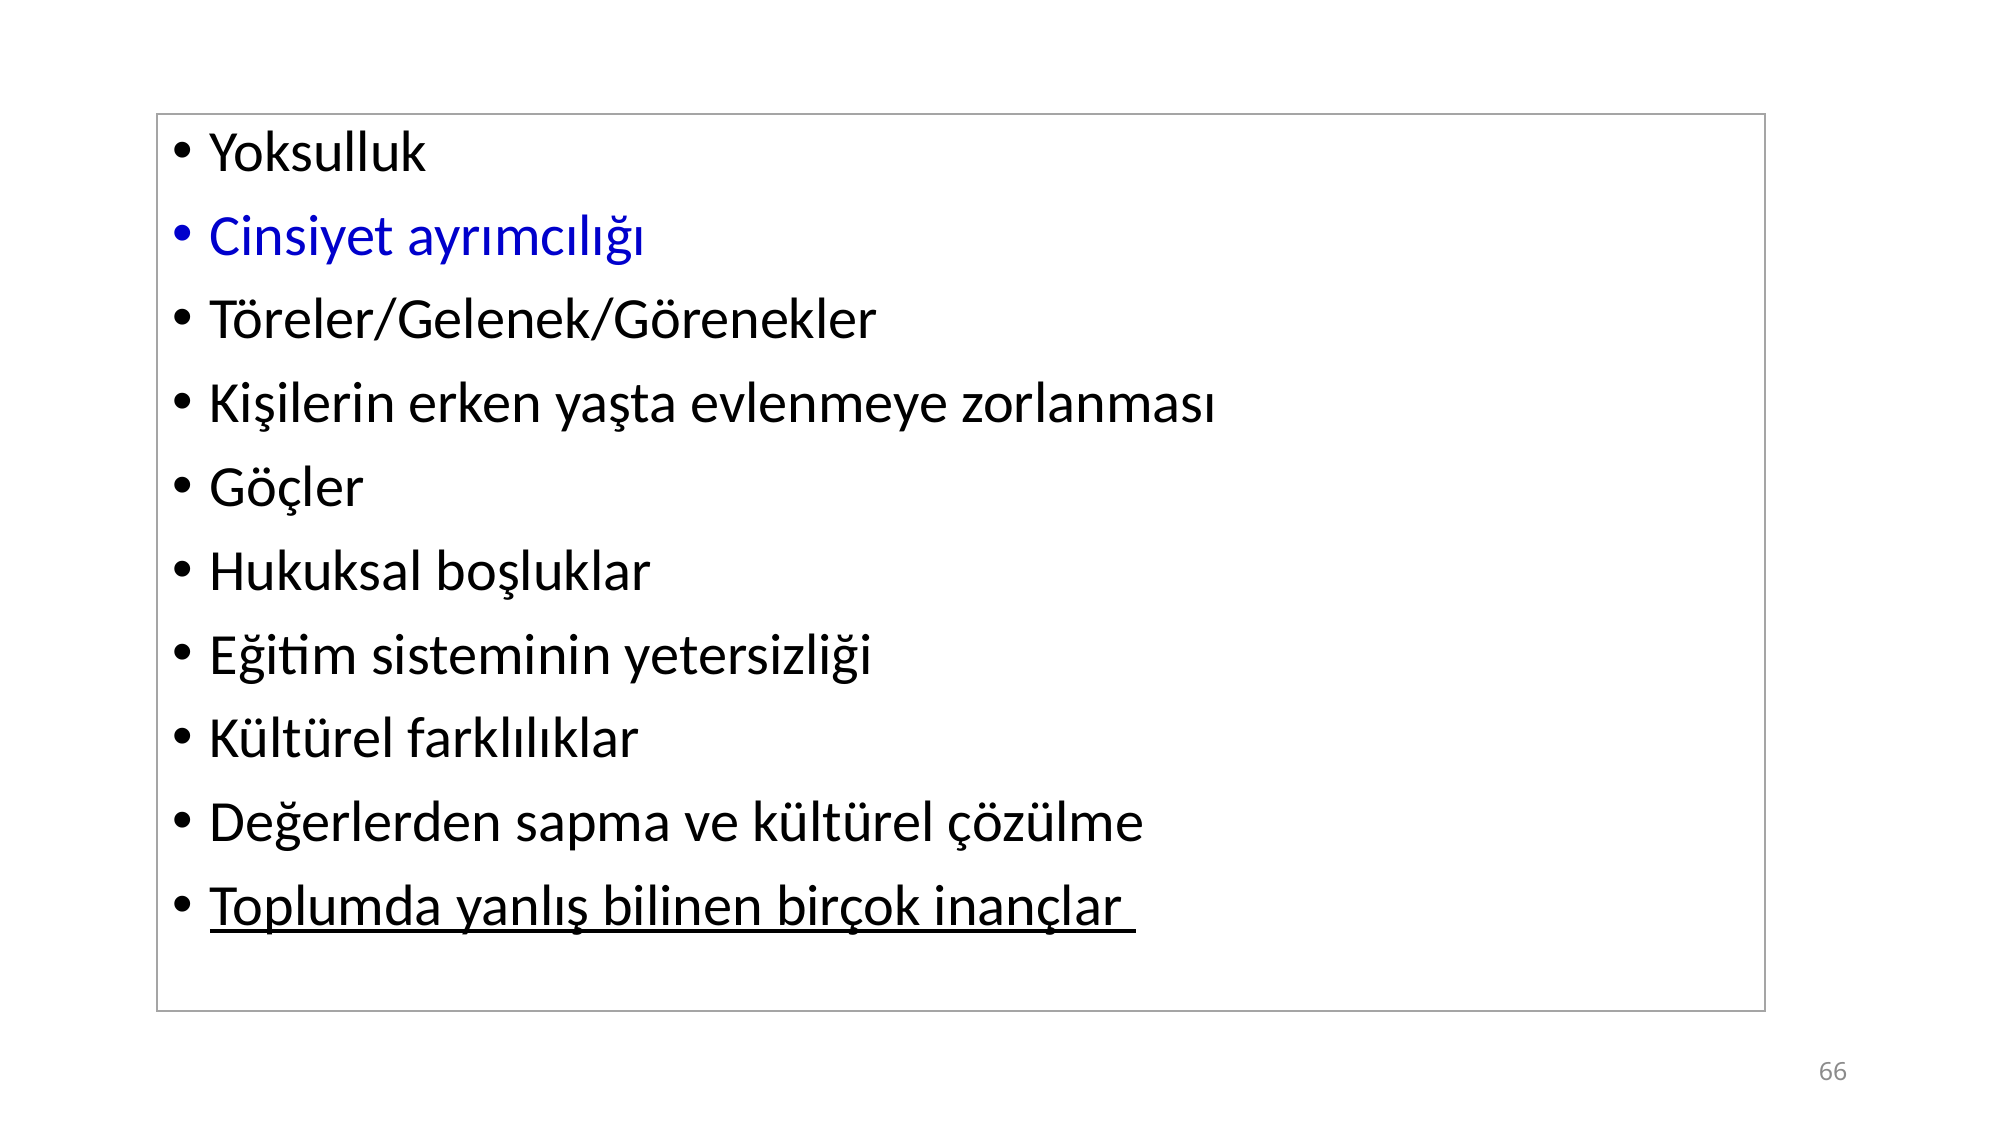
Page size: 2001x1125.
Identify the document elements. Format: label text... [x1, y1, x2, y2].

list Yoksulluk Cinsiyet ayrımcılığı Töreler/Gelenek/Görenekler Kişilerin erken yaşta evlenmeye zorlanması Göçler Hukuksal boşluklar Eğitim sisteminin yetersizliği Kültürel farklılıklar Değerlerden sapma ve kültürel çözülme Toplumda yanlış bilinen birçok inançlar [156, 113, 1766, 1012]
slide_number 66 [1412, 1042, 1863, 1103]
